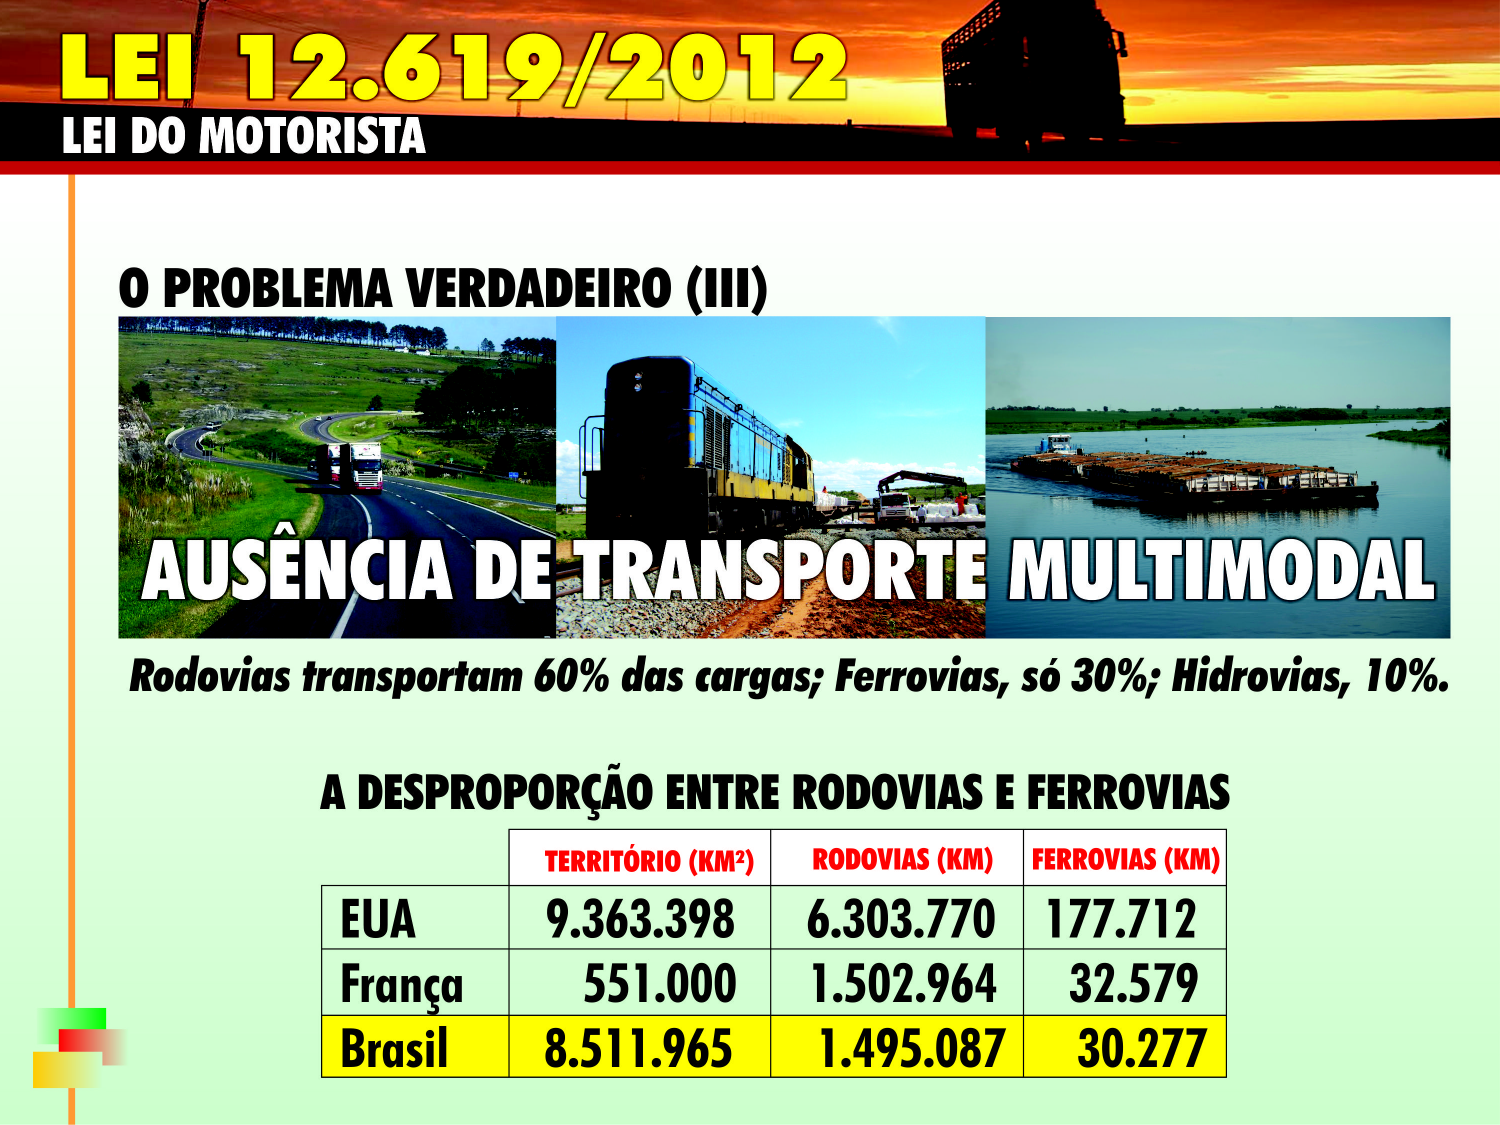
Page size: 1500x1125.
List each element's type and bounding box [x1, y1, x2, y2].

list [0, 0, 1500, 1125]
